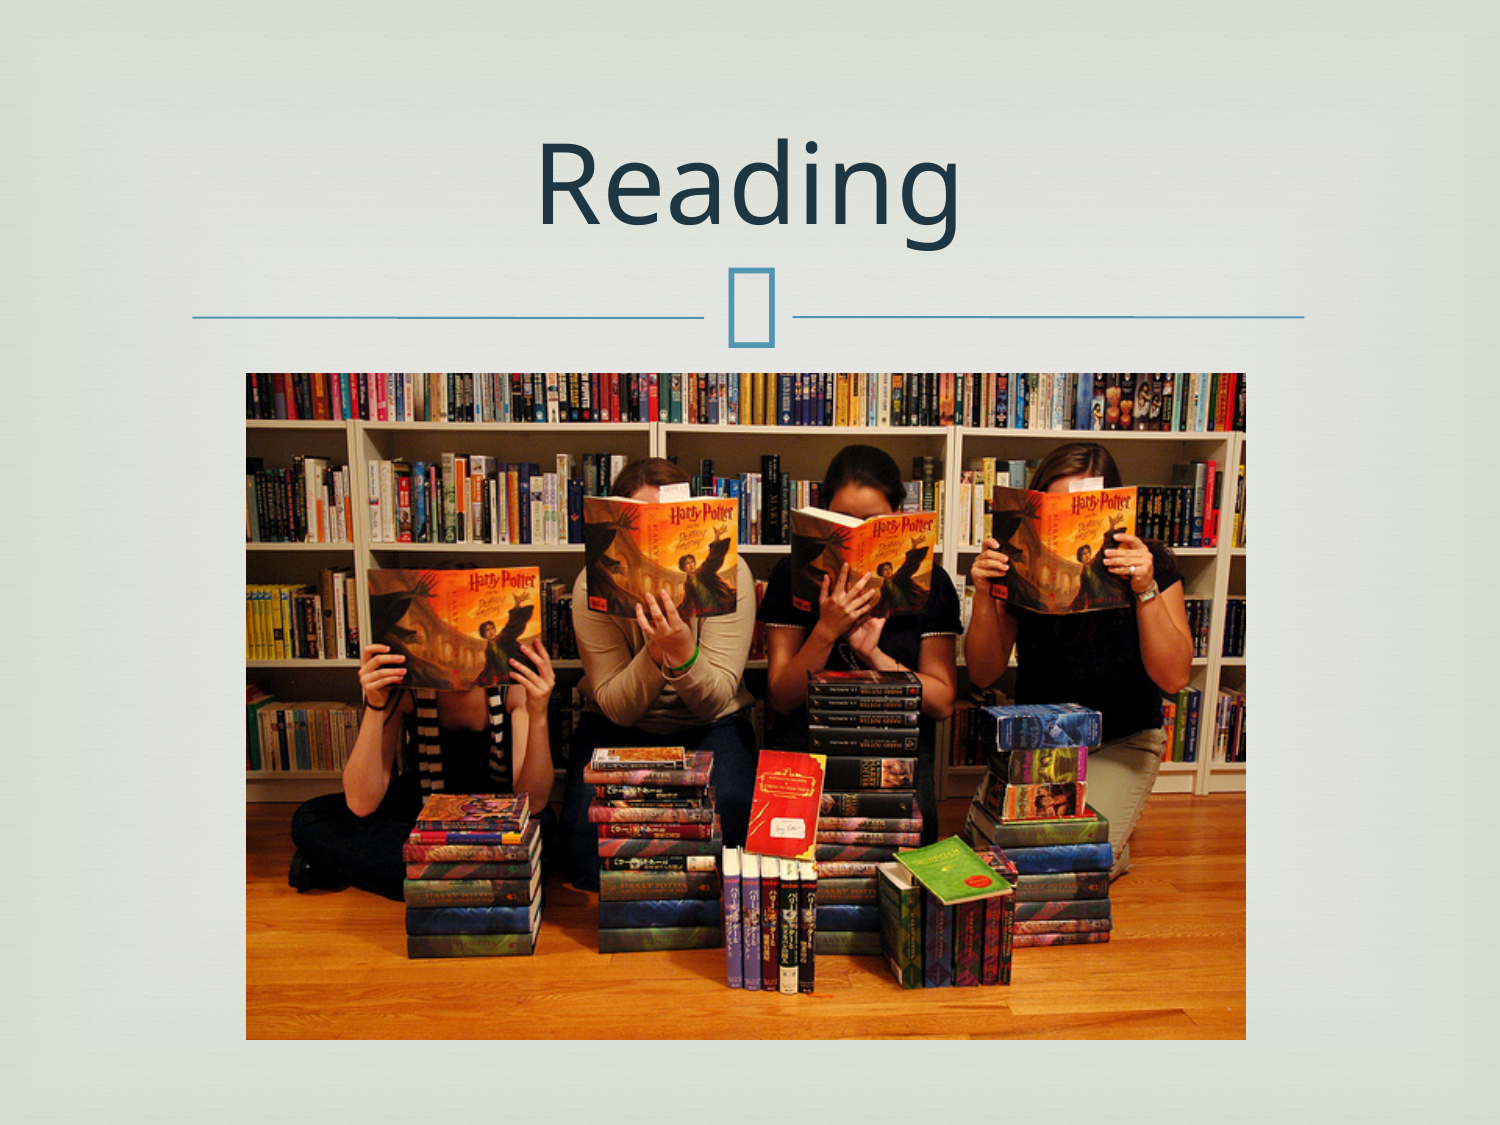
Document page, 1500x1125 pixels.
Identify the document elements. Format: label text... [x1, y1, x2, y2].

title Reading [112, 93, 1386, 267]
picture [245, 372, 1247, 1040]
